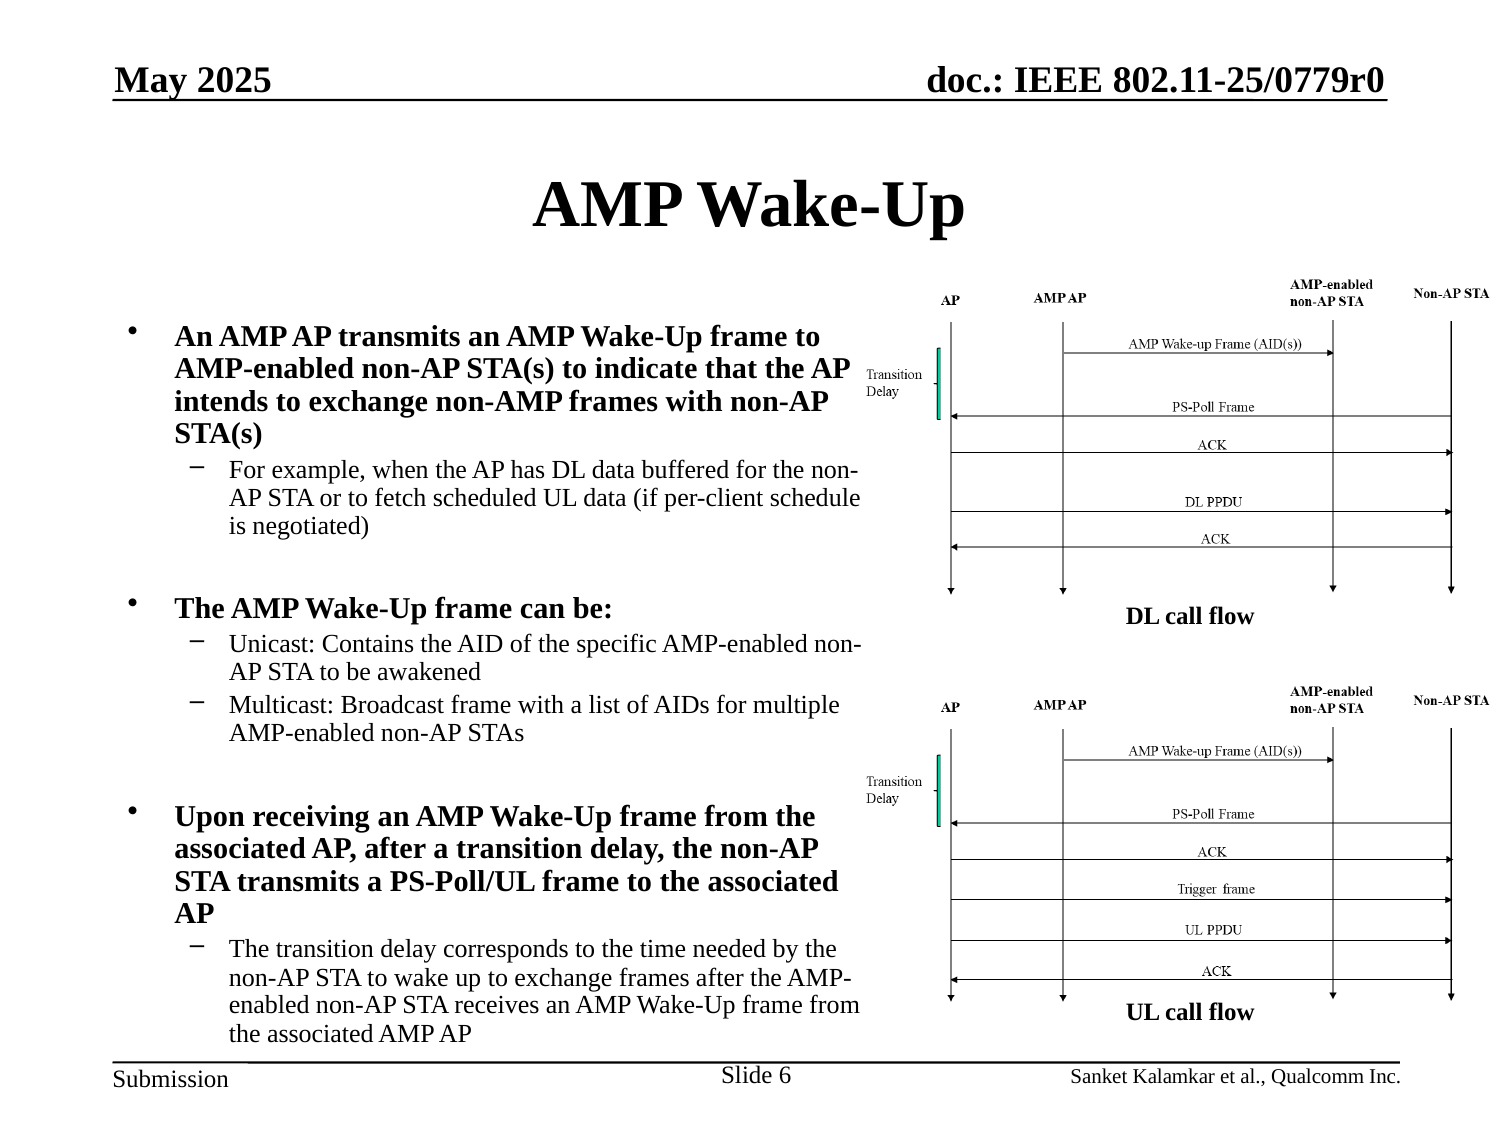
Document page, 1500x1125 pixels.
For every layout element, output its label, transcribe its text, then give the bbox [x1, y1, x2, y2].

text_box DL call flow [1111, 610, 1292, 638]
text_box UL call flow [1111, 1017, 1292, 1033]
title AMP Wake-Up [112, 112, 1388, 288]
list An AMP AP transmits an AMP Wake-Up frame to AMP-enabled non-AP STA(s) to indicate that the AP intends to exchange non-AMP frames with non-AP STA(s) For example, when the AP has DL data buffered for the non-AP STA or to fetch scheduled UL data (if per-client schedule is negotiated) The AMP Wake-Up frame can be: Unicast: Contains the AID of the specific AMP-enabled non-AP STA to be awakened Multicast: Broadcast frame with a list of AIDs for multiple AMP-enabled non-AP STAs Upon receiving an AMP Wake-Up frame from the associated AP, after a transition delay, the non-AP STA transmits a PS-Poll/UL frame to the associated AP The transition delay corresponds to the time needed by the non-AP STA to wake up to exchange frames after the AMP-enabled non-AP STA receives an AMP Wake-Up frame from the associated AMP AP [112, 312, 881, 1065]
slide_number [114, 54, 354, 101]
picture [857, 271, 1500, 602]
footer Sanket Kalamkar et al., Qualcomm Inc. [1057, 1061, 1402, 1093]
slide_number Slide 6 [712, 1061, 800, 1093]
picture [857, 678, 1500, 1010]
